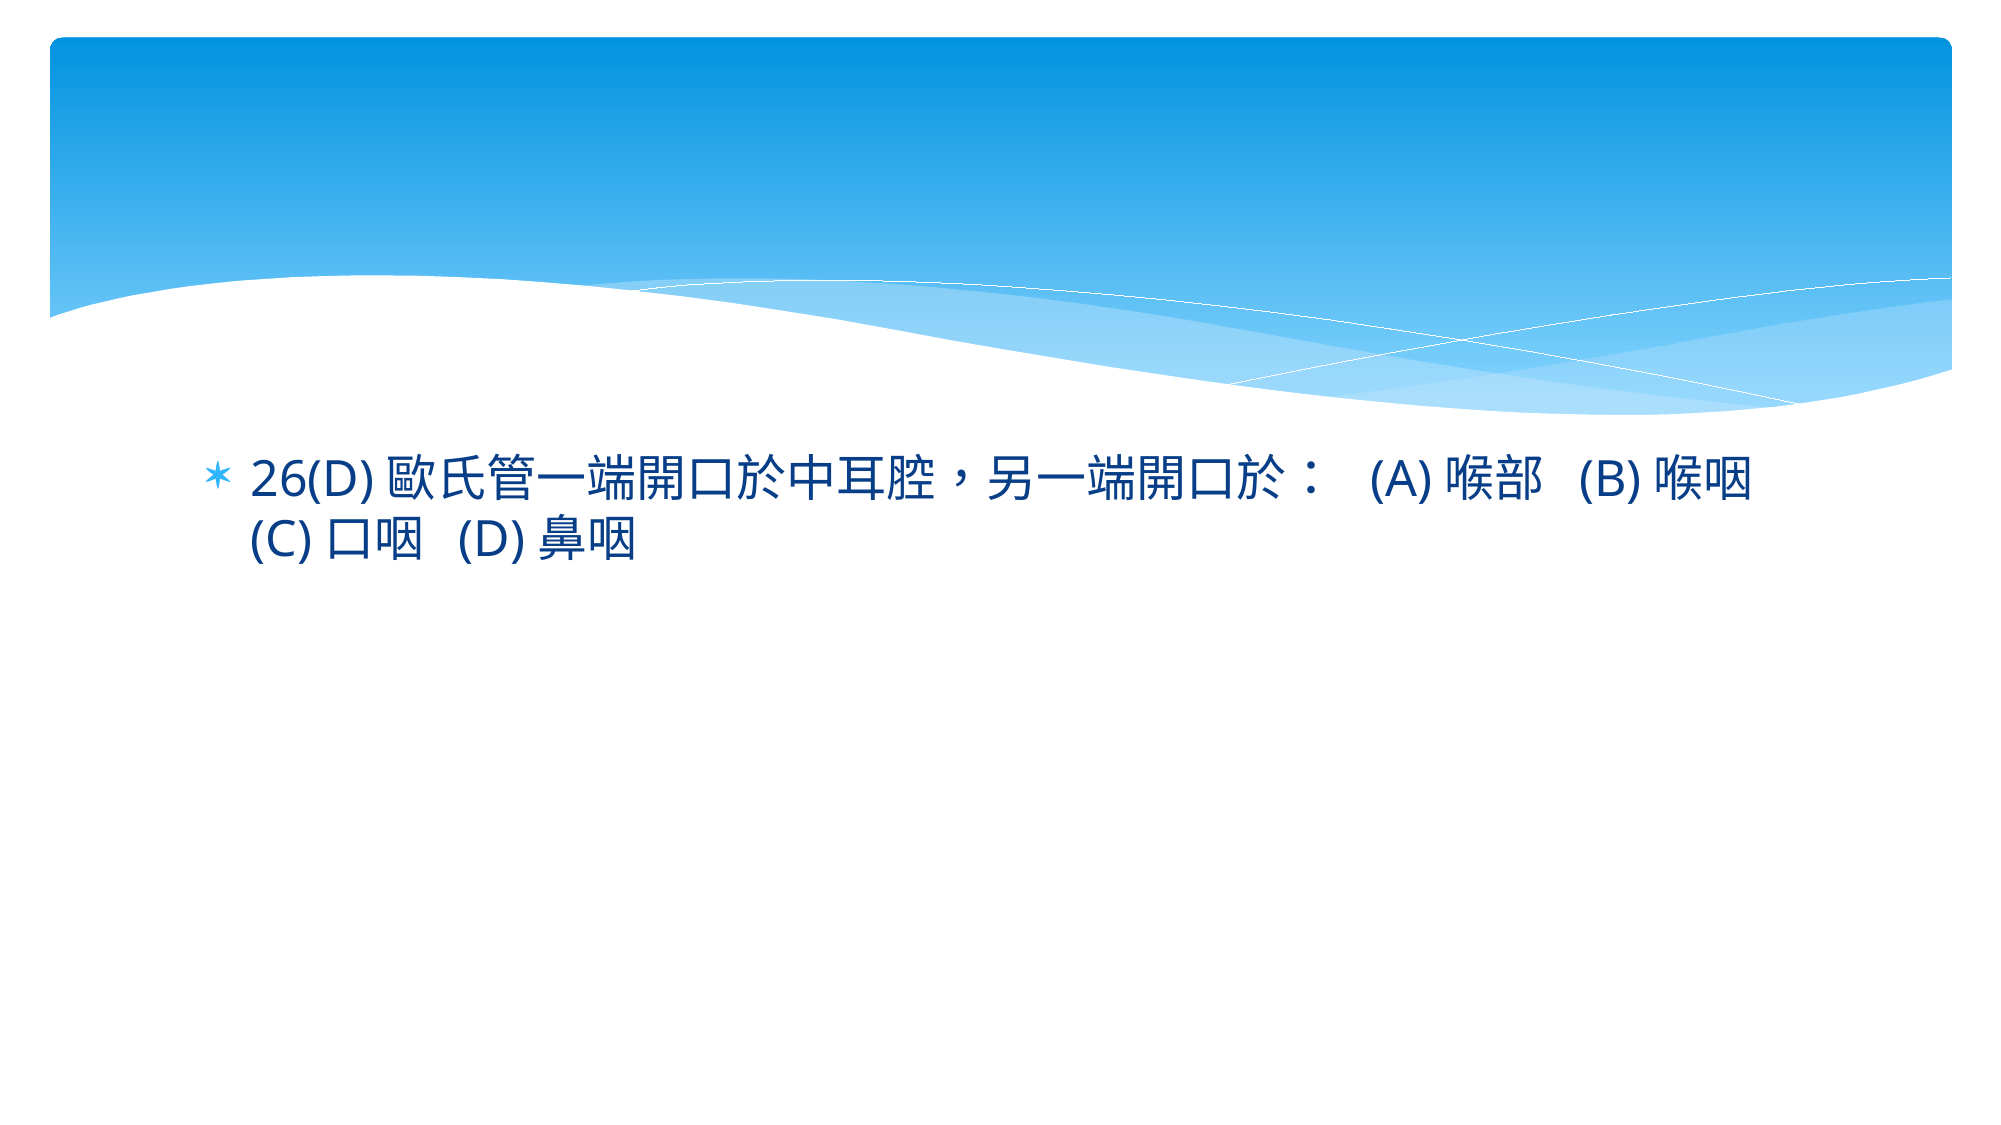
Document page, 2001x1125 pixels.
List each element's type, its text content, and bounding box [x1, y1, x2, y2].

list 26(D)歐氏管一端開口於中耳腔，另一端開口於： (A)喉部 (B)喉咽 (C)口咽 (D)鼻咽 [190, 438, 1812, 1005]
